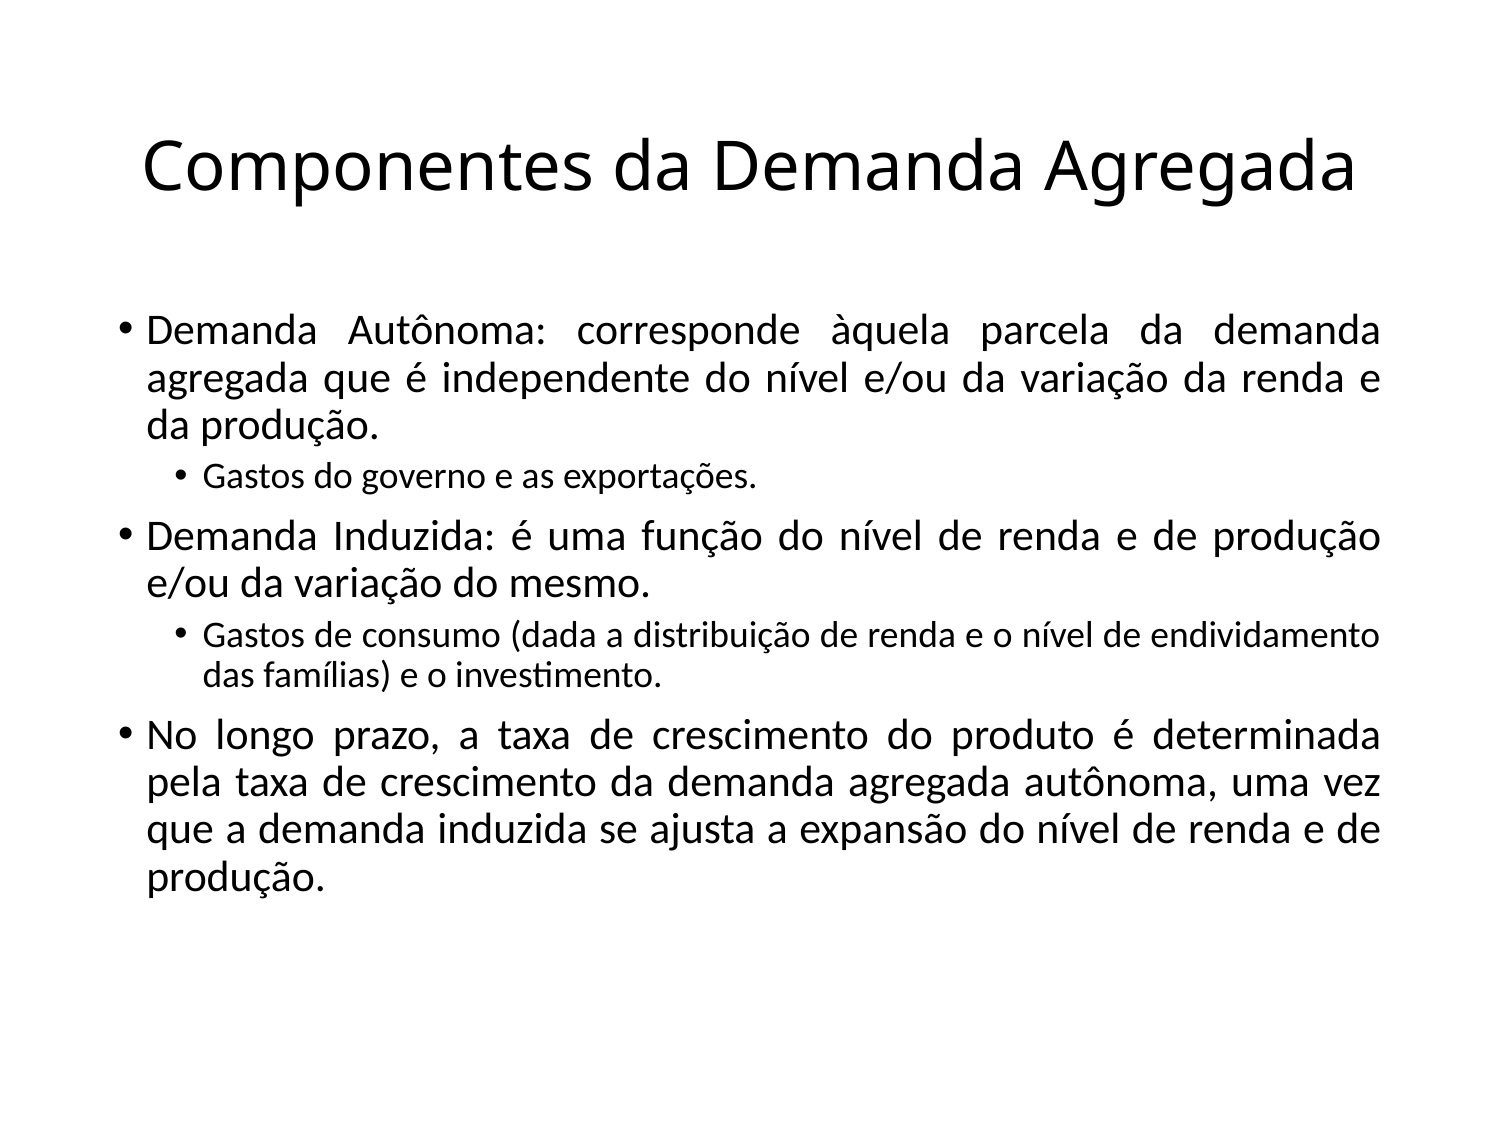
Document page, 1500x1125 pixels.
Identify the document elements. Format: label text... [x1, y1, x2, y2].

title Componentes da Demanda Agregada [103, 59, 1397, 278]
list Demanda Autônoma: corresponde àquela parcela da demanda agregada que é independente do nível e/ou da variação da renda e da produção. Gastos do governo e as exportações. Demanda Induzida: é uma função do nível de renda e de produção e/ou da variação do mesmo. Gastos de consumo (dada a distribuição de renda e o nível de endividamento das famílias) e o investimento. No longo prazo, a taxa de crescimento do produto é determinada pela taxa de crescimento da demanda agregada autônoma, uma vez que a demanda induzida se ajusta a expansão do nível de renda e de produção. [103, 299, 1397, 1014]
